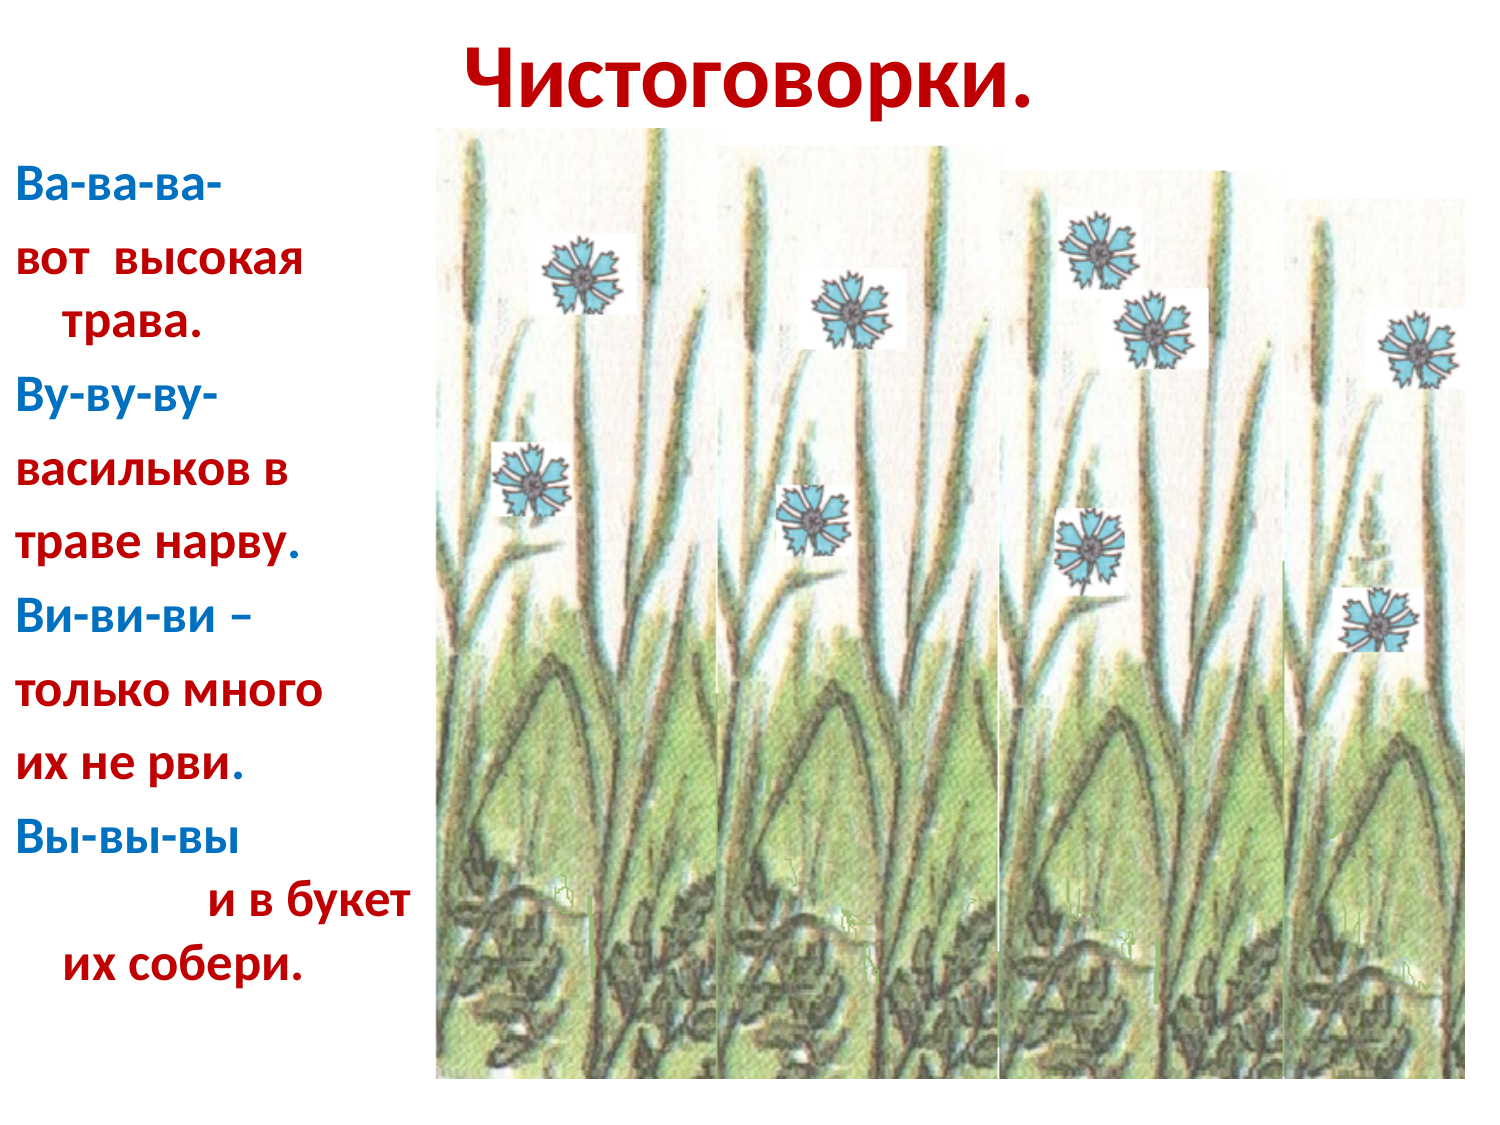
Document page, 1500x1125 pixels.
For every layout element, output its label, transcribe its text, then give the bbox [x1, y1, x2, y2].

list Ва-ва-ва- вот высокая трава. Ву-ву-ву- васильков в траве нарву. Ви-ви-ви – только много их не рви. Вы-вы-вы и в букет их собери. [0, 140, 428, 1005]
picture [433, 128, 1466, 1079]
title Чистоговорки. [75, 0, 1425, 140]
